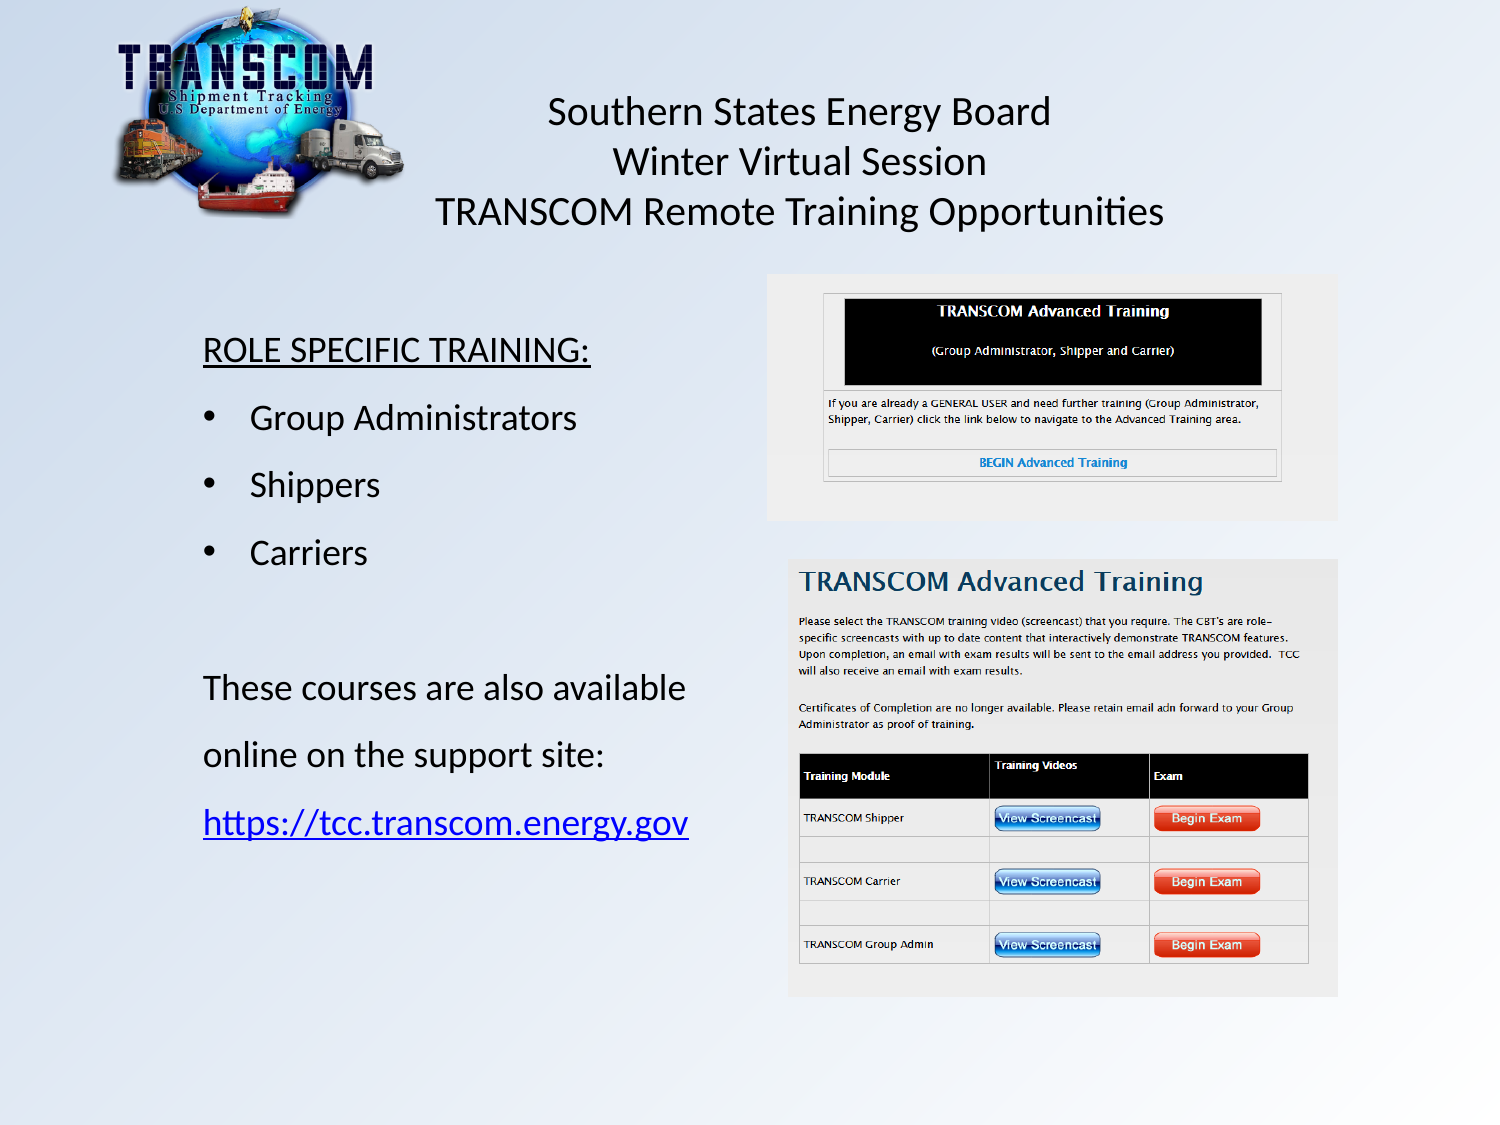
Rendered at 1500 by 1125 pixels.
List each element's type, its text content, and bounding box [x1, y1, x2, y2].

picture [787, 559, 1338, 997]
picture [81, 0, 417, 225]
picture [767, 274, 1338, 521]
text_box ROLE SPECIFIC TRAINING: Group Administrators Shippers Carriers These courses are also available online on the support site: https://tcc.transcom.energy.gov [188, 295, 789, 918]
text_box Southern States Energy Board Winter Virtual Session TRANSCOM Remote Training Opportunities [420, 76, 1180, 241]
